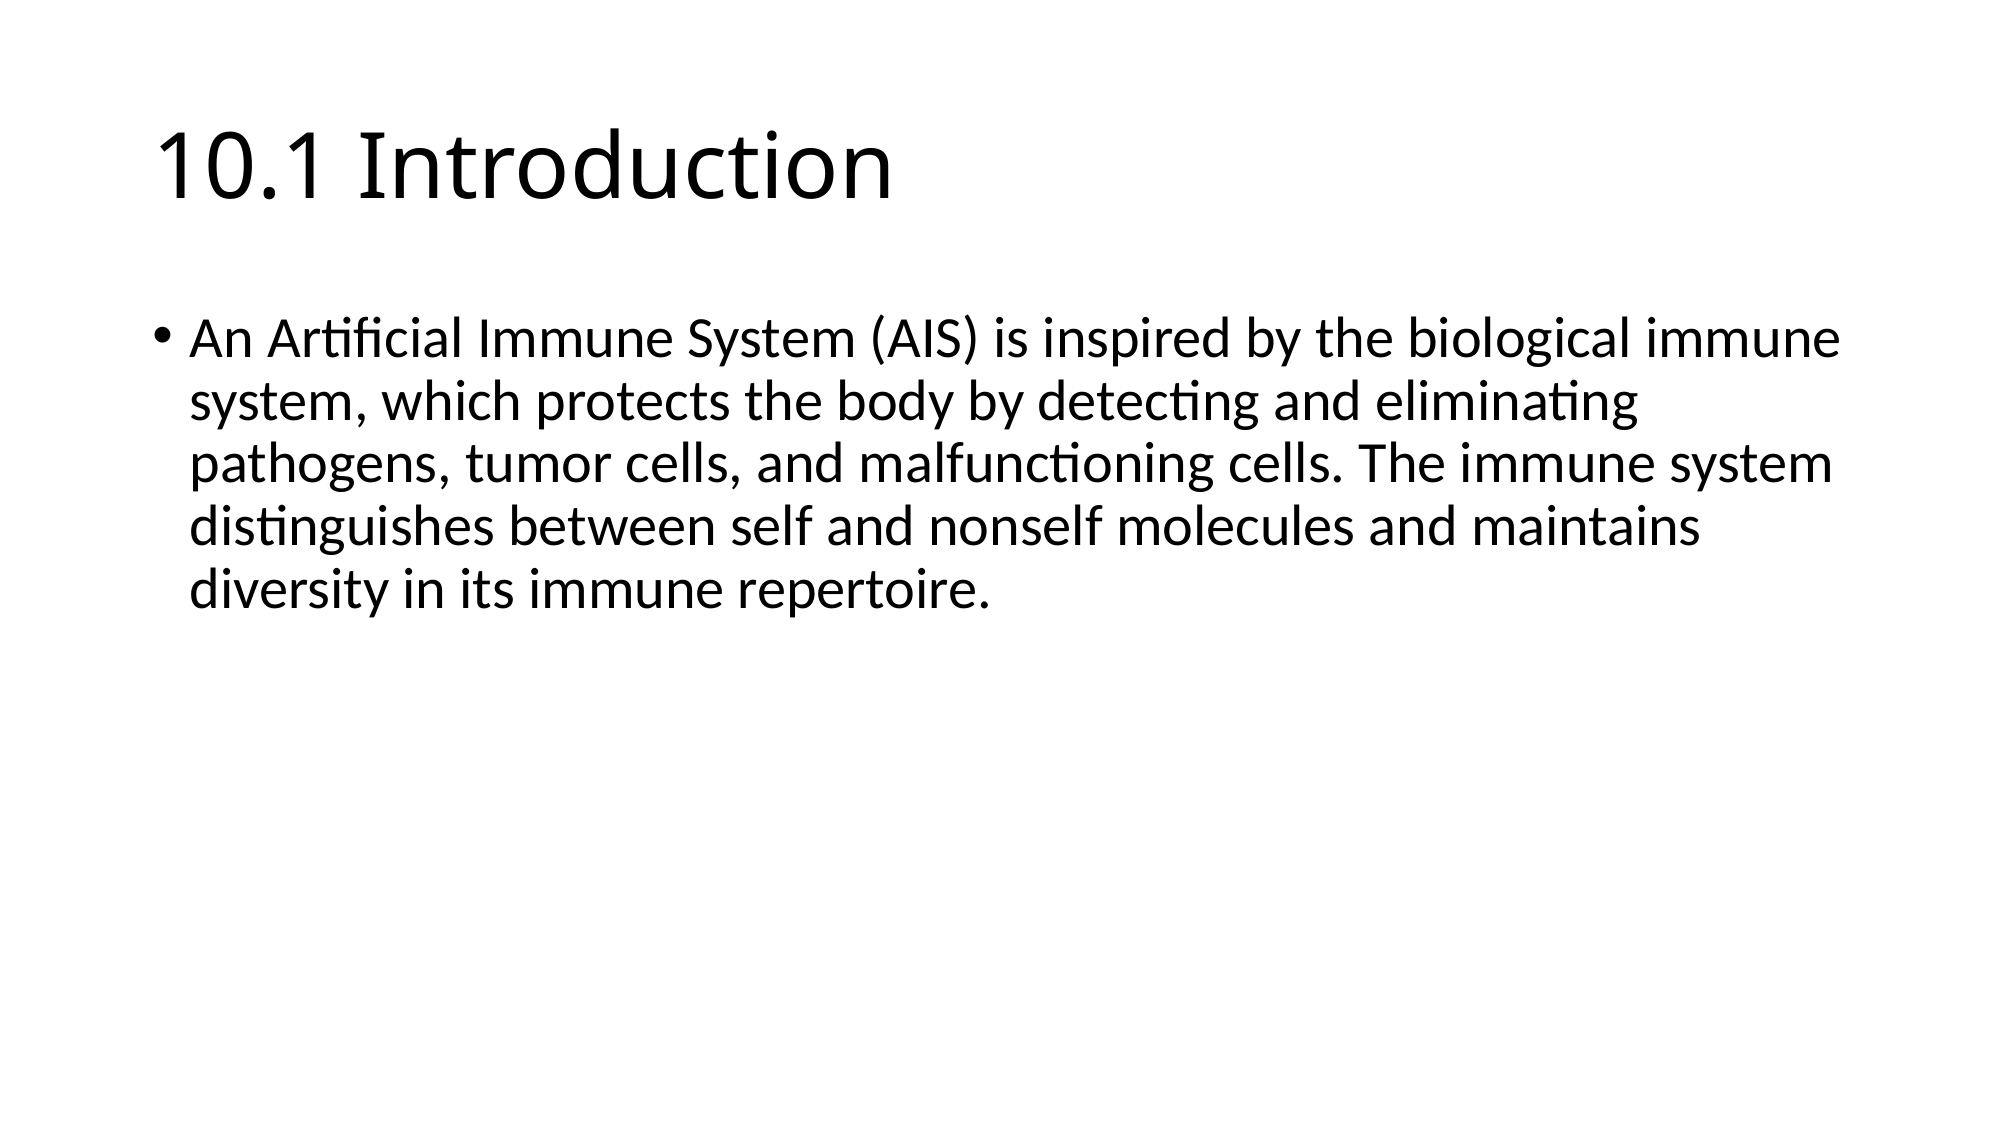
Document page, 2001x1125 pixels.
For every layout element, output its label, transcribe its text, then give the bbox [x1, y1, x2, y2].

title 10.1 Introduction [137, 59, 1863, 278]
list An Artificial Immune System (AIS) is inspired by the biological immune system, which protects the body by detecting and eliminating pathogens, tumor cells, and malfunctioning cells. The immune system distinguishes between self and nonself molecules and maintains diversity in its immune repertoire. [137, 299, 1863, 1014]
